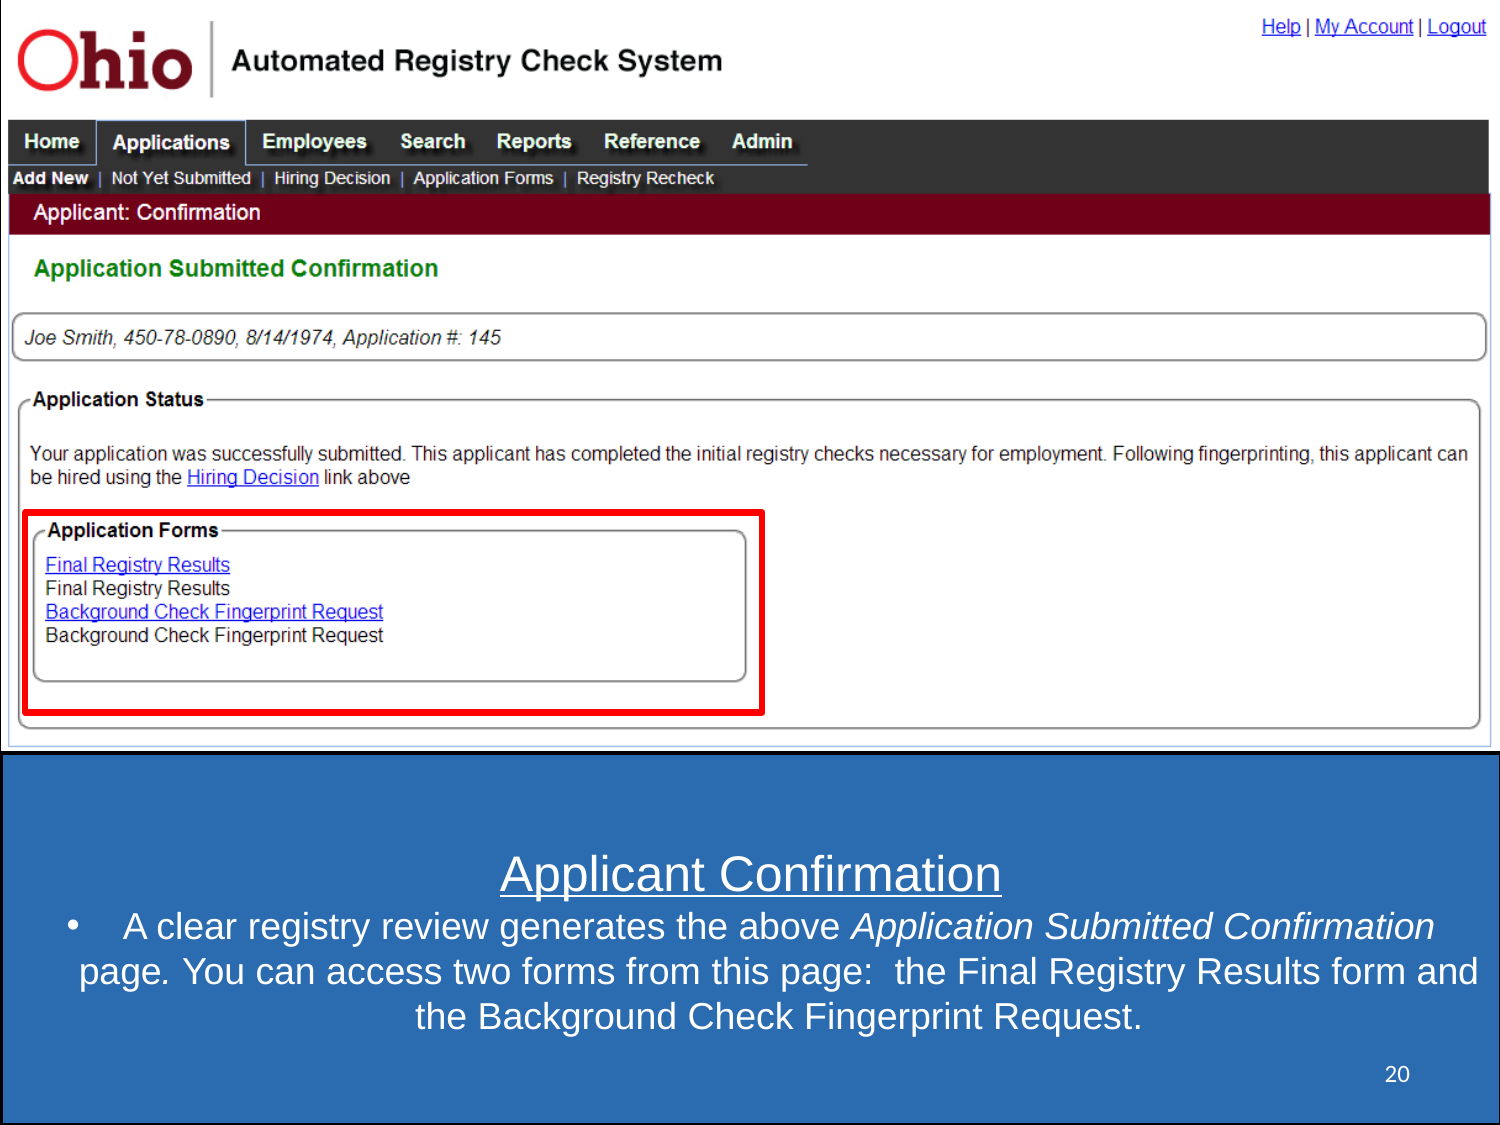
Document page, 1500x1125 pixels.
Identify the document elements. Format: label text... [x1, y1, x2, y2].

picture [0, 0, 1500, 756]
text_box Applicant Confirmation A clear registry review generates the above Application Submitted Confirmation page. You can access two forms from this page: the Final Registry Results form and the Background Check Fingerprint Request. [0, 764, 1500, 1125]
slide_number 20 [1074, 1042, 1425, 1103]
